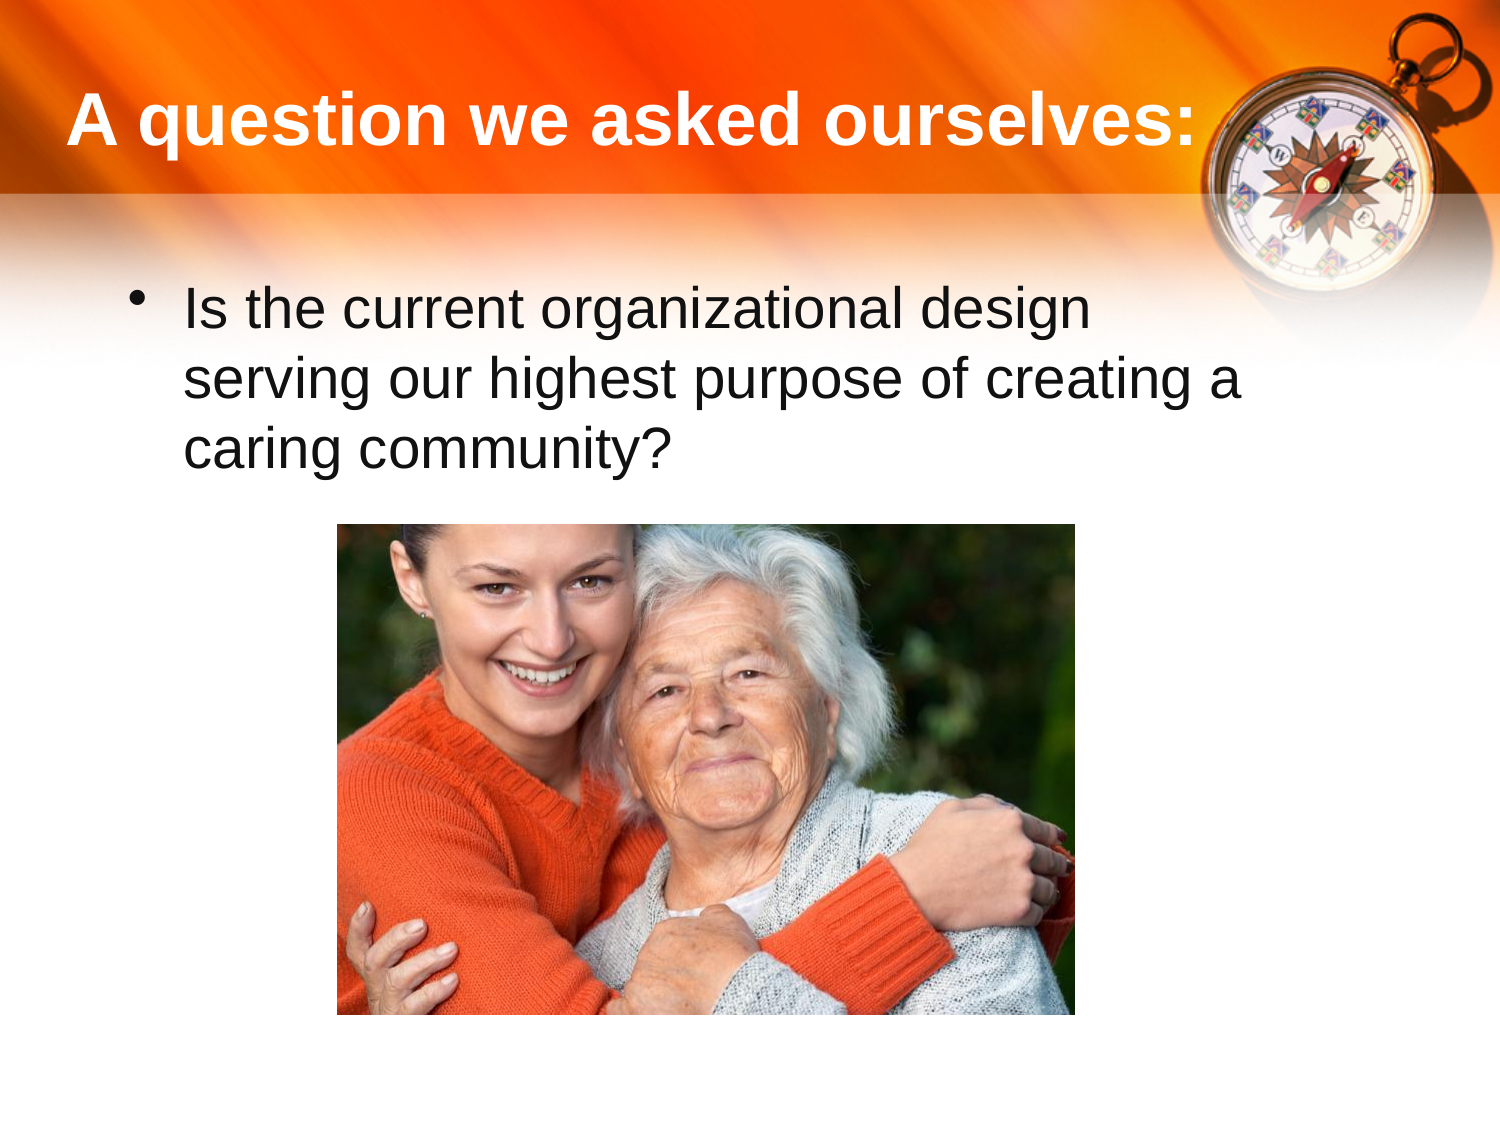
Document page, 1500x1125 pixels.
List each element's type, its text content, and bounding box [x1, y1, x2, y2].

picture [0, 0, 1500, 1125]
title A question we asked ourselves: [49, 49, 1233, 182]
picture [337, 524, 1076, 1015]
list Is the current organizational design serving our highest purpose of creating a caring community? [112, 262, 1281, 1125]
